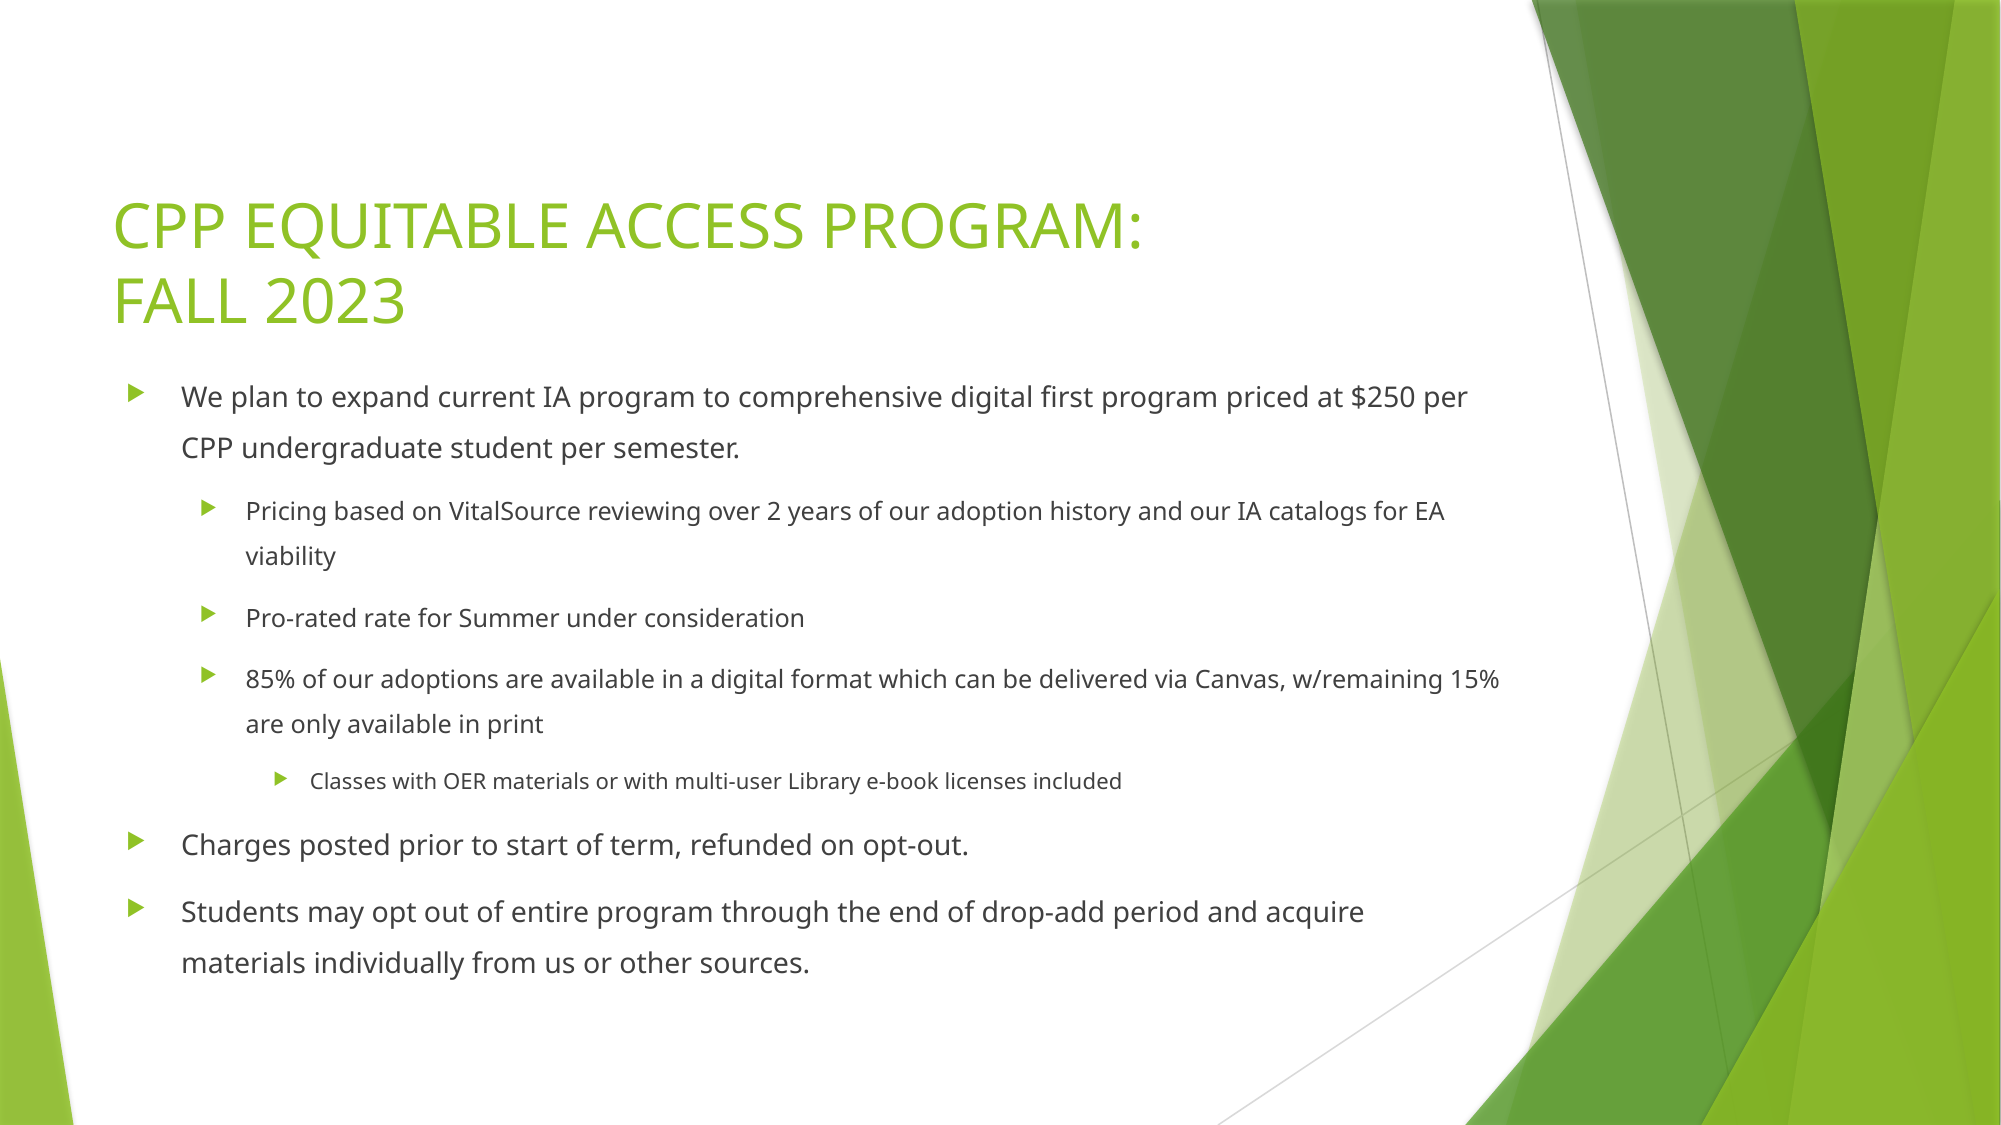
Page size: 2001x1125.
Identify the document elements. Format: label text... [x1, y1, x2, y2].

list We plan to expand current IA program to comprehensive digital first program priced at $250 per CPP undergraduate student per semester. Pricing based on VitalSource reviewing over 2 years of our adoption history and our IA catalogs for EA viability Pro-rated rate for Summer under consideration 85% of our adoptions are available in a digital format which can be delivered via Canvas, w/remaining 15% are only available in print Classes with OER materials or with multi-user Library e-book licenses included Charges posted prior to start of term, refunded on opt-out. Students may opt out of entire program through the end of drop-add period and acquire materials individually from us or other sources. [111, 354, 1522, 992]
title CPP Equitable Access Program: FALL 2023 [97, 178, 1631, 345]
